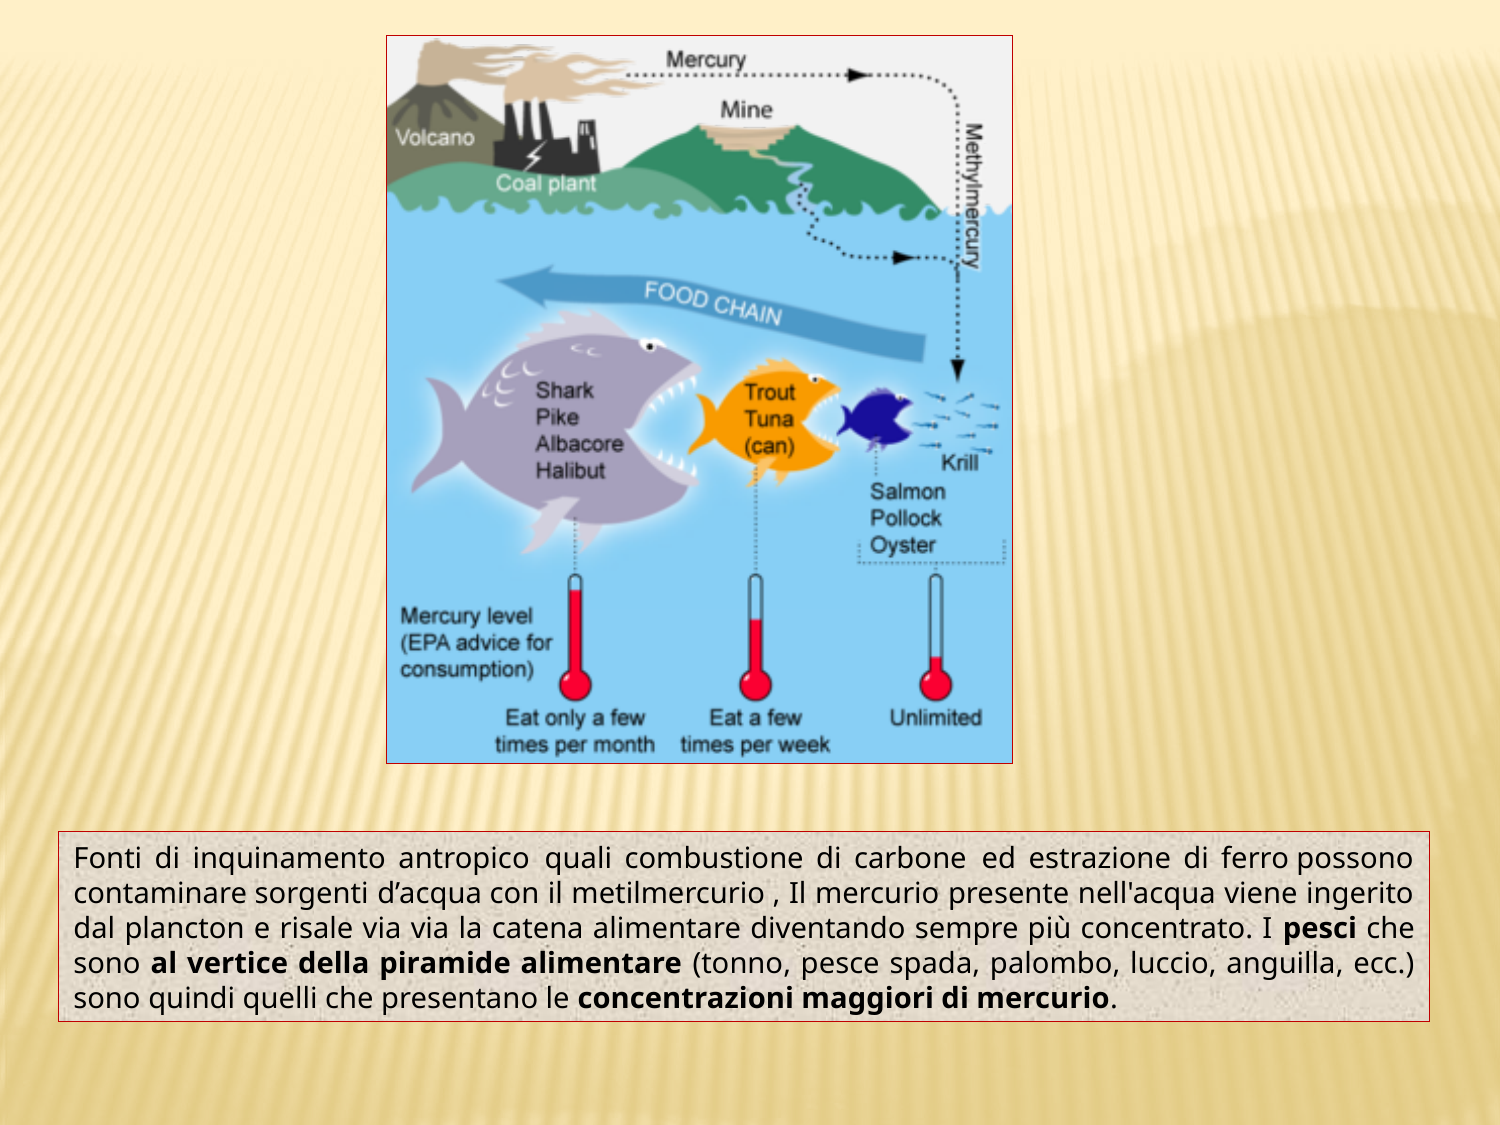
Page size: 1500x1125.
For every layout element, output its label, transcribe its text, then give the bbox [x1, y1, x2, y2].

text_box Fonti di inquinamento antropico quali combustione di carbone ed estrazione di ferro possono contaminare sorgenti d’acqua con il metilmercurio , Il mercurio presente nell'acqua viene ingerito dal plancton e risale via via la catena alimentare diventando sempre più concentrato. I pesci che sono al vertice della piramide alimentare (tonno, pesce spada, palombo, luccio, anguilla, ecc.) sono quindi quelli che presentano le concentrazioni maggiori di mercurio. [58, 831, 1430, 1022]
picture [386, 34, 1013, 764]
